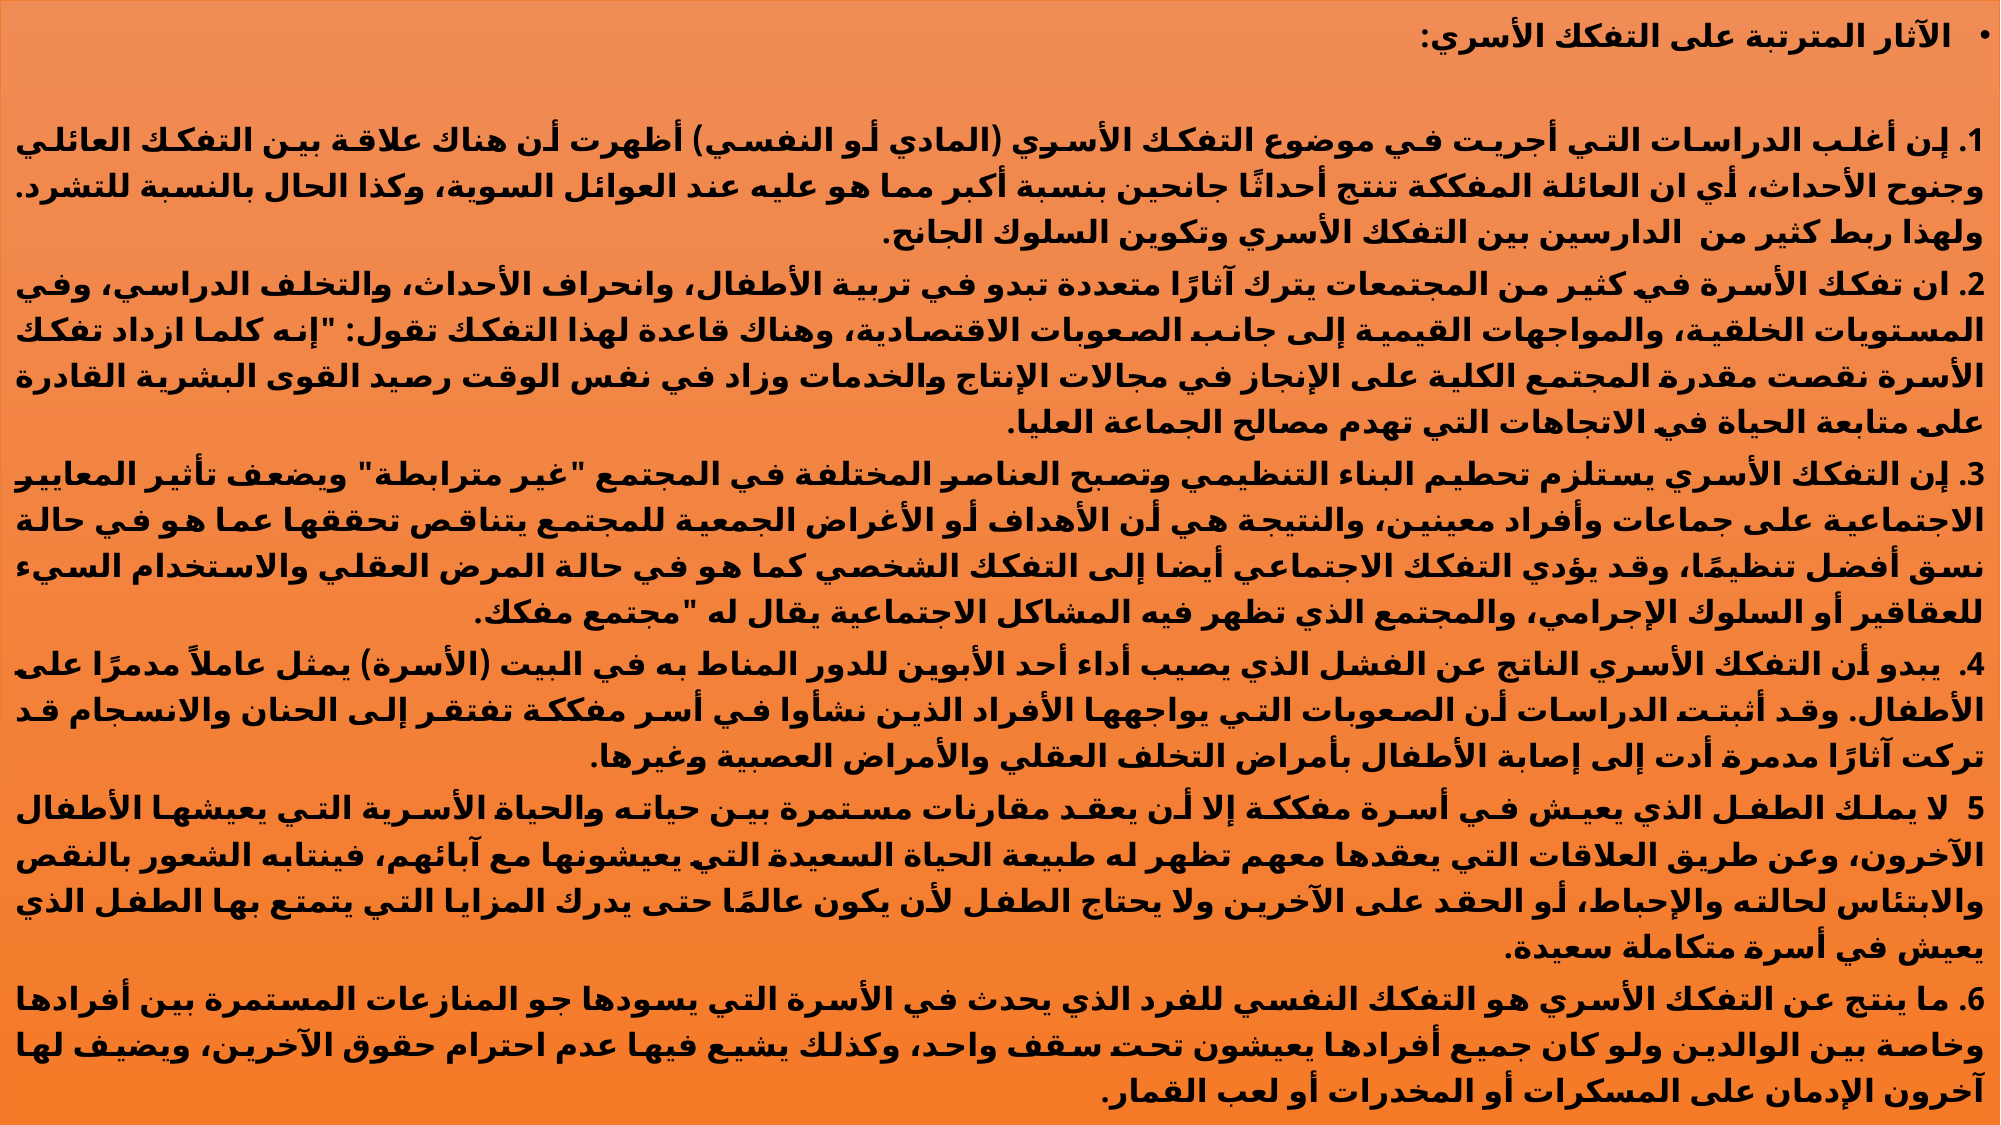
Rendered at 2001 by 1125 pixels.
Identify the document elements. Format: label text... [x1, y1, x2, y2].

list الآثار المترتبة على التفكك الأسري: 1. إن أغلب الدراسات التي أجريت في موضوع التفكك الأسري (المادي أو النفسي) أظهرت أن هناك علاقة بين التفكك العائلي وجنوح الأحداث، أي ان العائلة المفككة تنتج أحداثًا جانحين بنسبة أكبر مما هو عليه عند العوائل السوية، وكذا الحال بالنسبة للتشرد. ولهذا ربط كثير من الدارسين بين التفكك الأسري وتكوين السلوك الجانح. 2. ان تفكك الأسرة في كثير من المجتمعات يترك آثارًا متعددة تبدو في تربية الأطفال، وانحراف الأحداث، والتخلف الدراسي، وفي المستويات الخلقية، والمواجهات القيمية إلى جانب الصعوبات الاقتصادية، وهناك قاعدة لهذا التفكك تقول: "إنه كلما ازداد تفكك الأسرة نقصت مقدرة المجتمع الكلية على الإنجاز في مجالات الإنتاج والخدمات وزاد في نفس الوقت رصيد القوى البشرية القادرة على متابعة الحياة في الاتجاهات التي تهدم مصالح الجماعة العليا. 3. إن التفكك الأسري يستلزم تحطيم البناء التنظيمي وتصبح العناصر المختلفة في المجتمع "غير مترابطة" ويضعف تأثير المعايير الاجتماعية على جماعات وأفراد معينين، والنتيجة هي أن الأهداف أو الأغراض الجمعية للمجتمع يتناقص تحققها عما هو في حالة نسق أفضل تنظيمًا، وقد يؤدي التفكك الاجتماعي أيضا إلى التفكك الشخصي كما هو في حالة المرض العقلي والاستخدام السيء للعقاقير أو السلوك الإجرامي، والمجتمع الذي تظهر فيه المشاكل الاجتماعية يقال له "مجتمع مفكك. 4. يبدو أن التفكك الأسري الناتج عن الفشل الذي يصيب أداء أحد الأبوين للدور المناط به في البيت (الأسرة) يمثل عاملاً مدمرًا على الأطفال. وقد أثبتت الدراسات أن الصعوبات التي يواجهها الأفراد الذين نشأوا في أسر مفككة تفتقر إلى الحنان والانسجام قد تركت آثارًا مدمرة أدت إلى إصابة الأطفال بأمراض التخلف العقلي والأمراض العصبية وغيرها. 5. لا يملك الطفل الذي يعيش في أسرة مفككة إلا أن يعقد مقارنات مستمرة بين حياته والحياة الأسرية التي يعيشها الأطفال الآخرون، وعن طريق العلاقات التي يعقدها معهم تظهر له طبيعة الحياة السعيدة التي يعيشونها مع آبائهم، فينتابه الشعور بالنقص والابتئاس لحالته والإحباط، أو الحقد على الآخرين ولا يحتاج الطفل لأن يكون عالمًا حتى يدرك المزايا التي يتمتع بها الطفل الذي يعيش في أسرة متكاملة سعيدة. 6. ما ينتج عن التفكك الأسري هو التفكك النفسي للفرد الذي يحدث في الأسرة التي يسودها جو المنازعات المستمرة بين أفرادها وخاصة بين الوالدين ولو كان جميع أفرادها يعيشون تحت سقف واحد، وكذلك يشيع فيها عدم احترام حقوق الآخرين، ويضيف لها آخرون الإدمان على المسكرات أو المخدرات أو لعب القمار. [0, 0, 2000, 1125]
